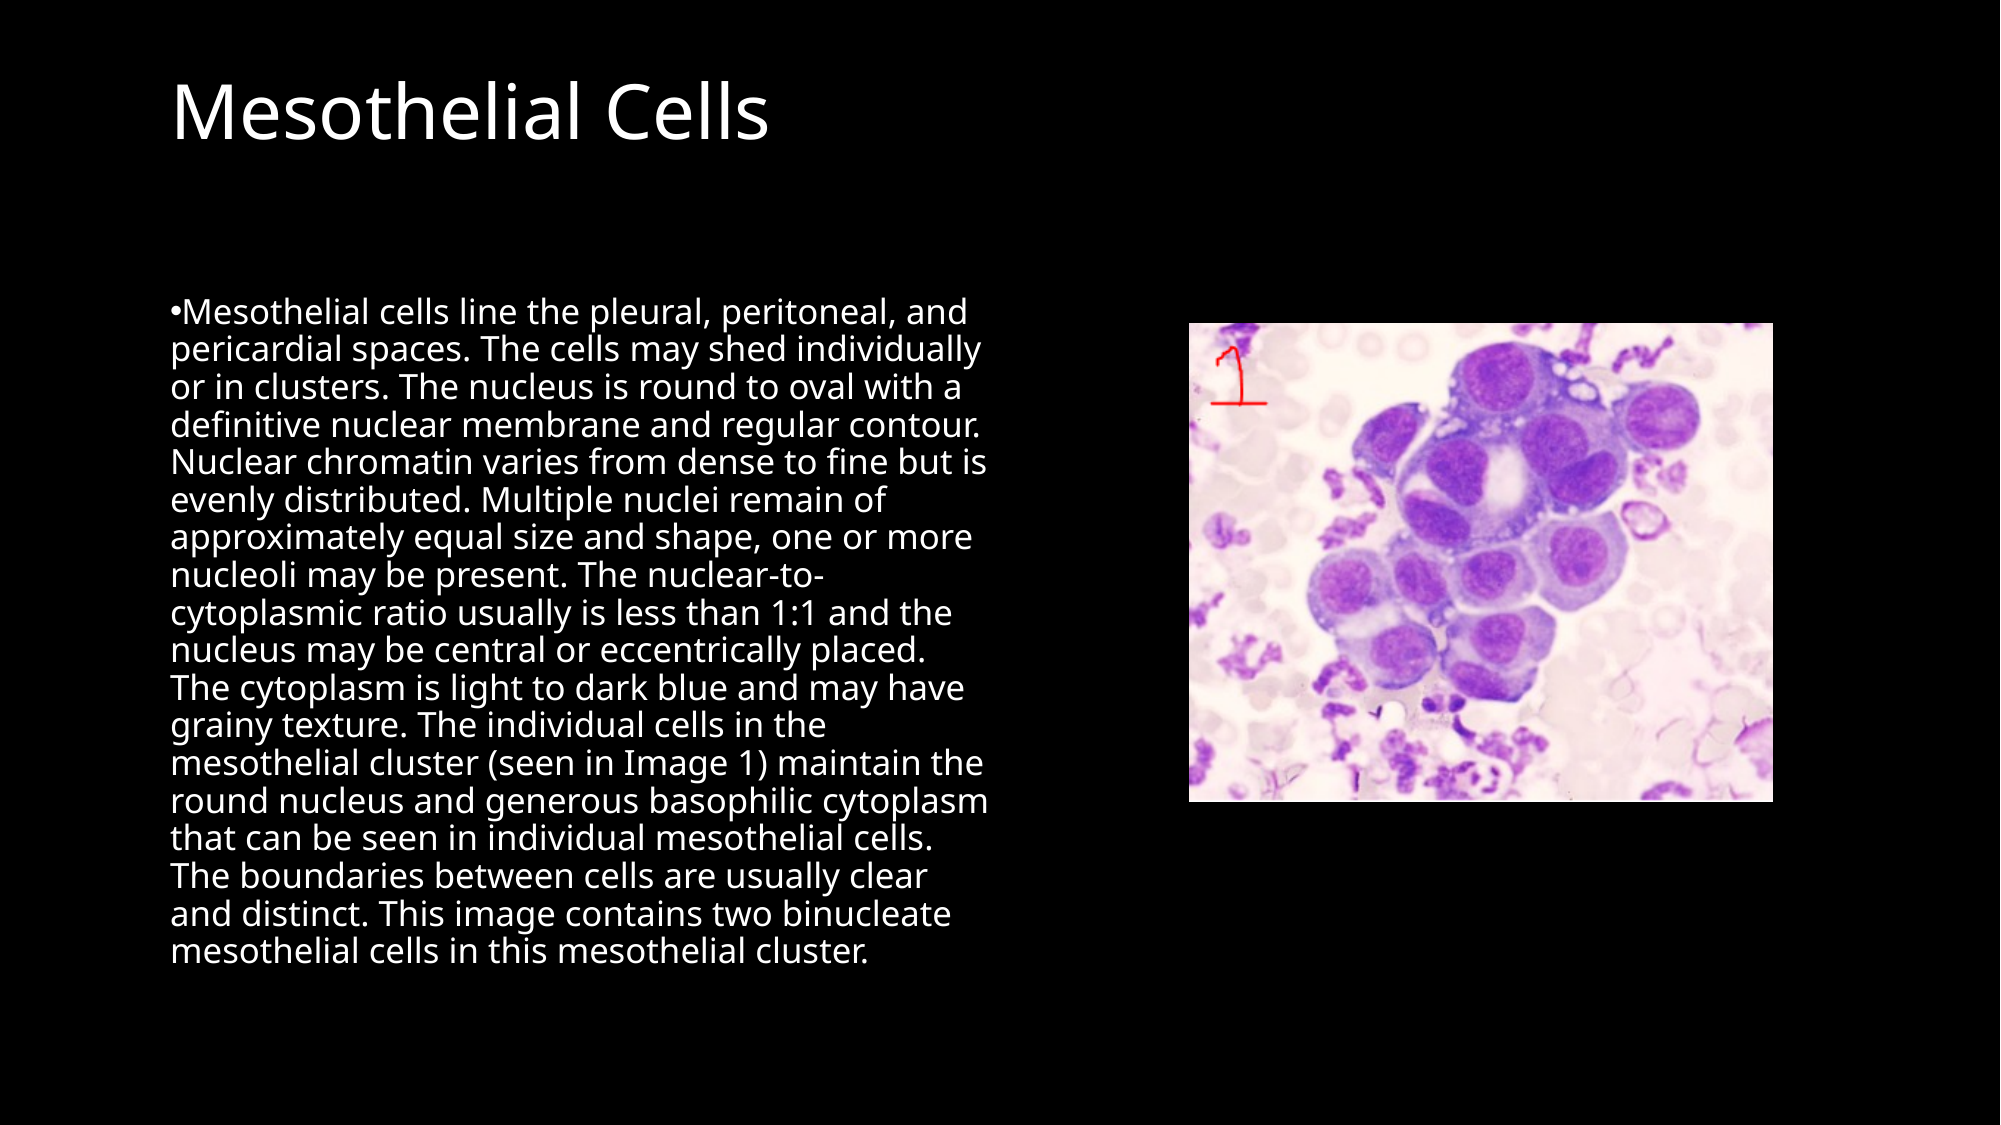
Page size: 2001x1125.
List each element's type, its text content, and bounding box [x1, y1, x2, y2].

title Mesothelial Cells [155, 64, 1012, 255]
list Mesothelial cells line the pleural, peritoneal, and pericardial spaces. The cells may shed individually or in clusters. The nucleus is round to oval with a definitive nuclear membrane and regular contour. Nuclear chromatin varies from dense to fine but is evenly distributed. Multiple nuclei remain of approximately equal size and shape, one or more nucleoli may be present. The nuclear-to-cytoplasmic ratio usually is less than 1:1 and the nucleus may be central or eccentrically placed. The cytoplasm is light to dark blue and may have grainy texture. The individual cells in the mesothelial cluster (seen in Image 1) maintain the round nucleus and generous basophilic cytoplasm that can be seen in individual mesothelial cells. The boundaries between cells are usually clear and distinct. This image contains two binucleate mesothelial cells in this mesothelial cluster. [155, 286, 1012, 1001]
picture [1189, 323, 1774, 802]
